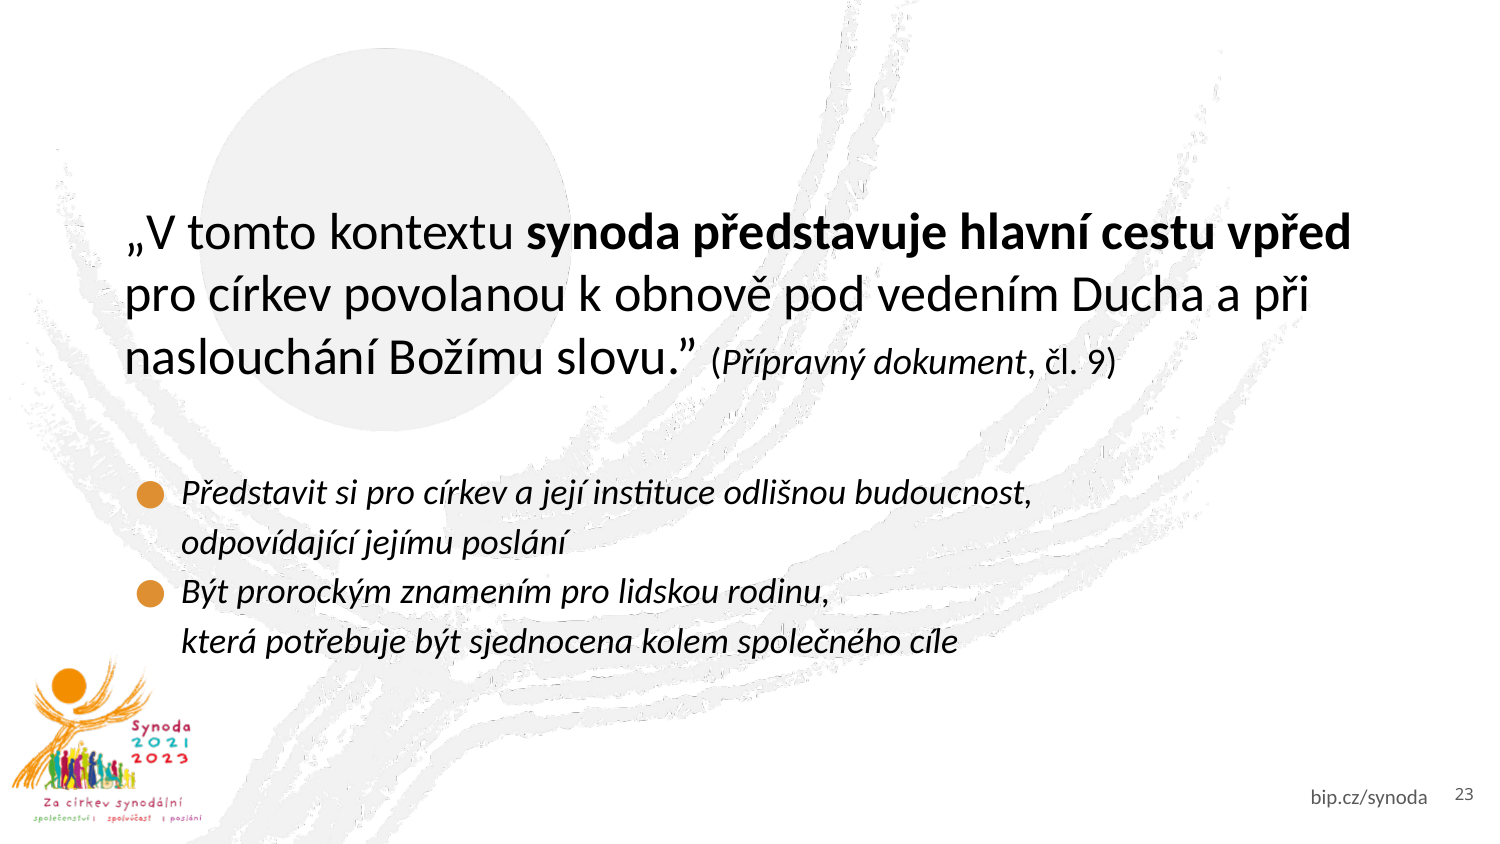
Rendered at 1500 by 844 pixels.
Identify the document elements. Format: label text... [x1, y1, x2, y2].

list Představit si pro církev a její instituce odlišnou budoucnost, odpovídající jejímu poslání Být prorockým znamením pro lidskou rodinu, která potřebuje být sjednocena kolem společného cíle [96, 446, 1385, 676]
picture [0, 0, 1500, 844]
slide_number 23 [1398, 768, 1489, 825]
title „V tomto kontextu synoda představuje hlavní cestu vpřed pro církev povolanou k obnově pod vedením Ducha a při naslouchání Božímu slovu.” (Přípravný dokument, čl. 9) [109, 147, 1431, 435]
